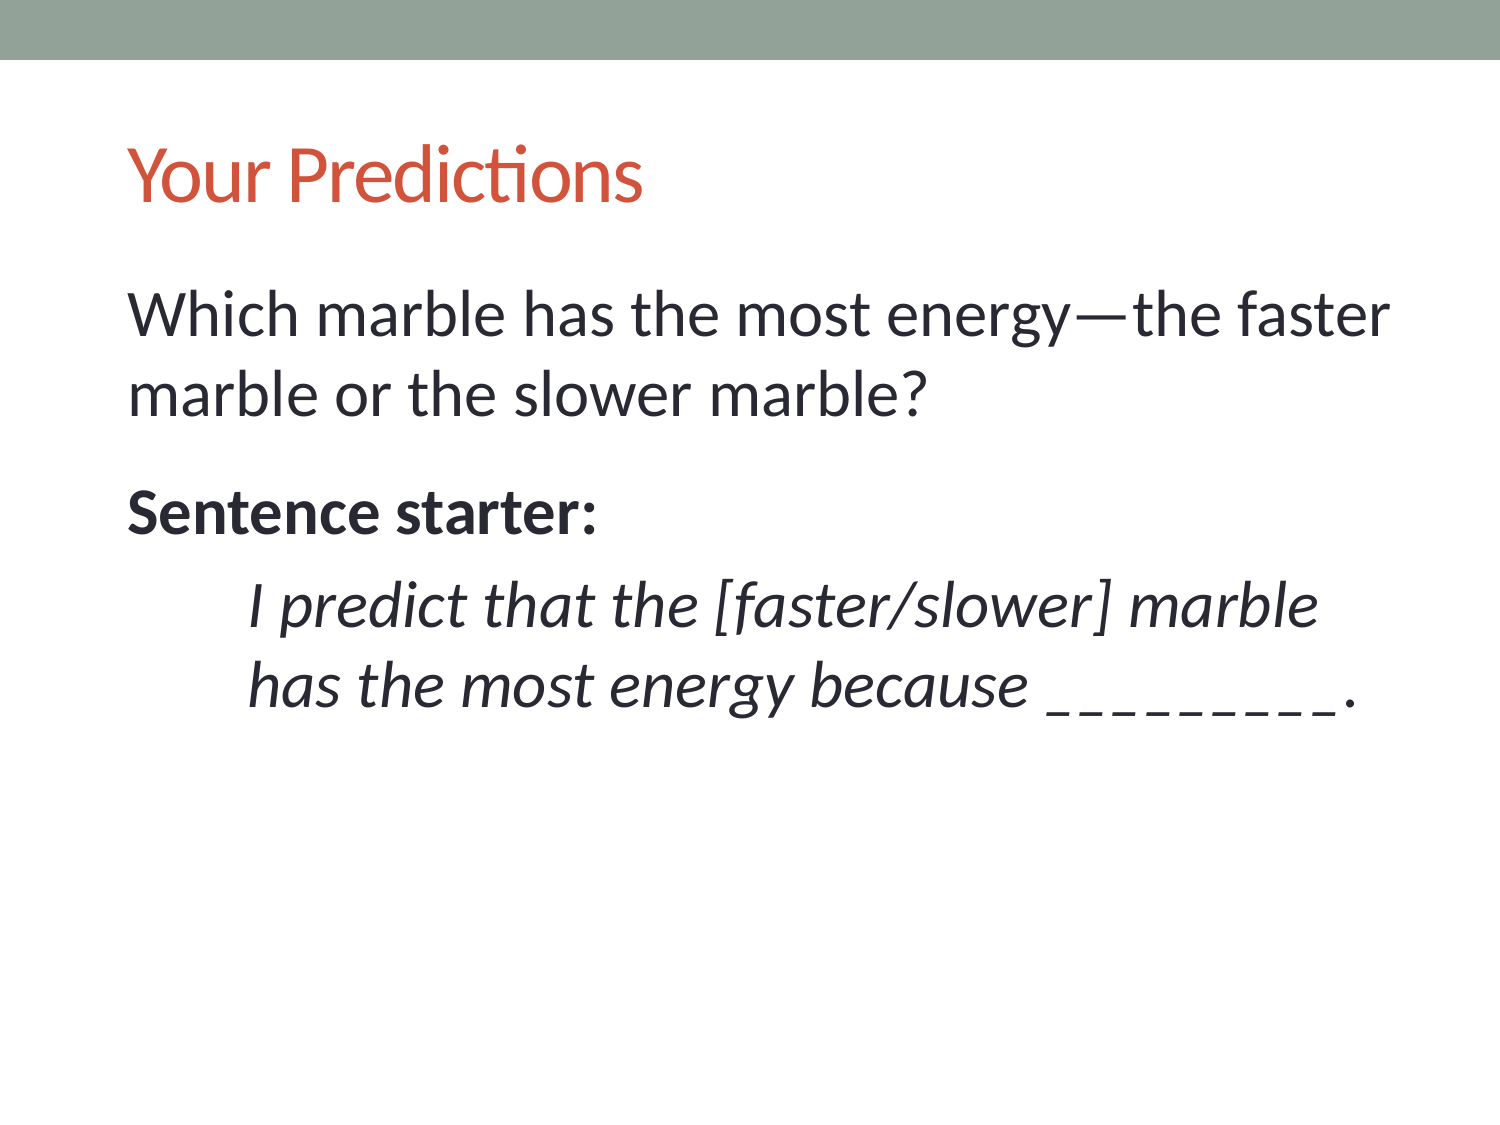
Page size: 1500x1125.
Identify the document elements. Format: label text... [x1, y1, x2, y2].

title Your Predictions [112, 87, 1425, 250]
list Which marble has the most energy—the faster marble or the slower marble? Sentence starter: I predict that the [faster/slower] marble has the most energy because _________. [112, 262, 1425, 1063]
